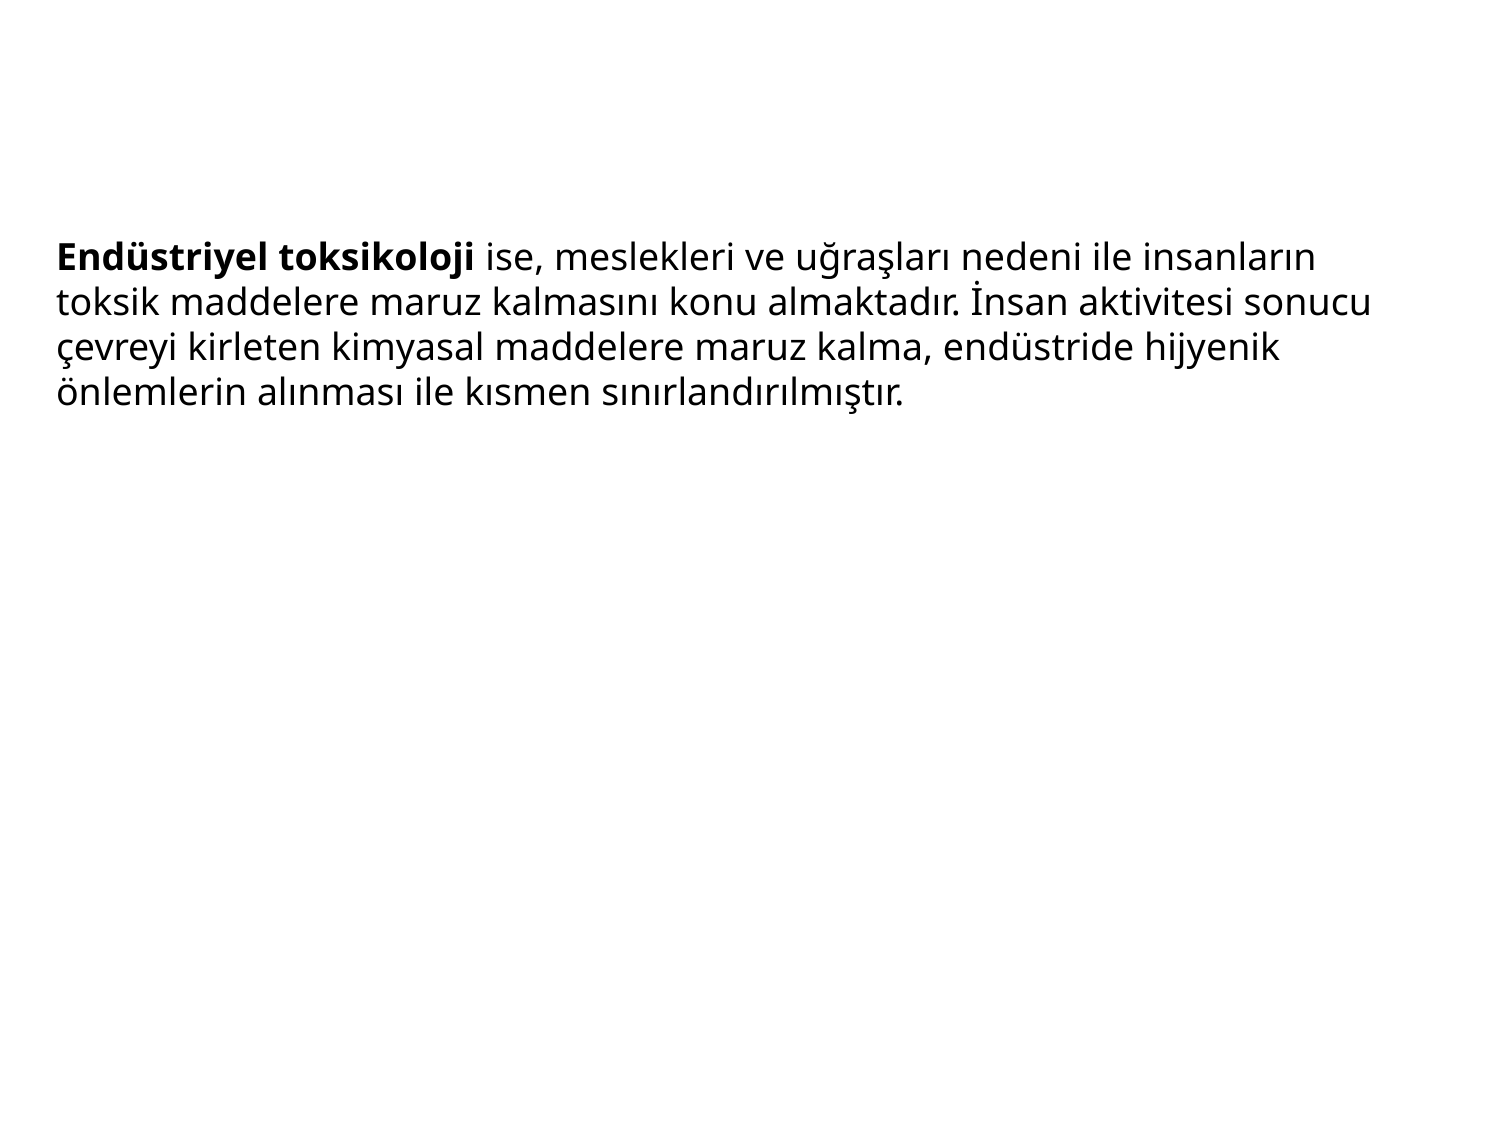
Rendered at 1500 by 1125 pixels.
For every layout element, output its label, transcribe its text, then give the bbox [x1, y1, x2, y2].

text_box Endüstriyel toksikoloji ise, meslekleri ve uğraşları nedeni ile insanların toksik maddelere maruz kalmasını konu almaktadır. İnsan aktivitesi sonucu çevreyi kirleten kimyasal maddelere maruz kalma, endüstride hijyenik önlemlerin alınması ile kısmen sınırlandırılmıştır. [41, 225, 1436, 466]
